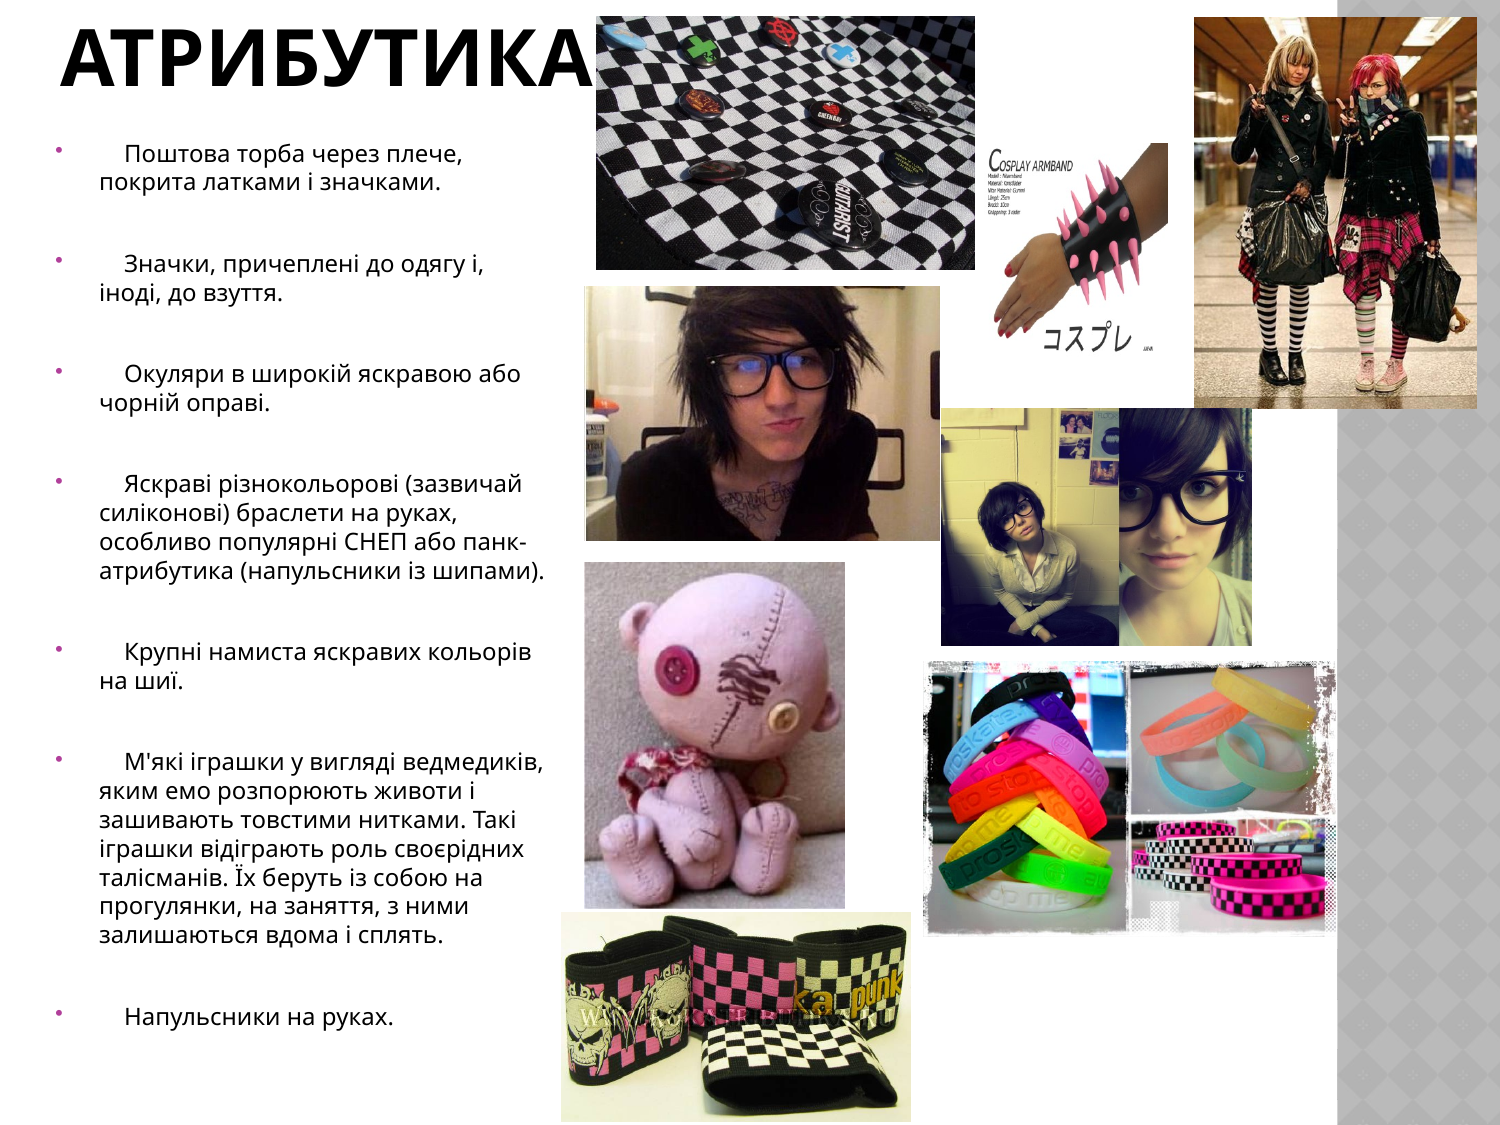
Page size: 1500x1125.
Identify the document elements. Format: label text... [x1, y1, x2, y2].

picture [584, 17, 1478, 646]
picture [922, 661, 1336, 937]
title Атрибутика [53, 0, 1239, 103]
picture [596, 16, 975, 271]
picture [560, 912, 911, 1122]
picture [584, 561, 845, 909]
list Поштова торба через плече, покрита латками і значками. Значки, причеплені до одягу і, іноді, до взуття. Окуляри в широкій яскравою або чорній оправі. Яскраві різнокольорові (зазвичай силіконові) браслети на руках, особливо популярні СНЕП або панк-атрибутика (напульсники із шипами). Крупні намиста яскравих кольорів на шиї. М'які іграшки у вигляді ведмедиків, яким емо розпорюють животи і зашивають товстими нитками. Такі іграшки відіграють роль своєрідних талісманів. Їх беруть із собою на прогулянки, на заняття, з ними залишаються вдома і сплять. Напульсники на руках. [41, 90, 561, 1059]
picture [977, 142, 1168, 369]
